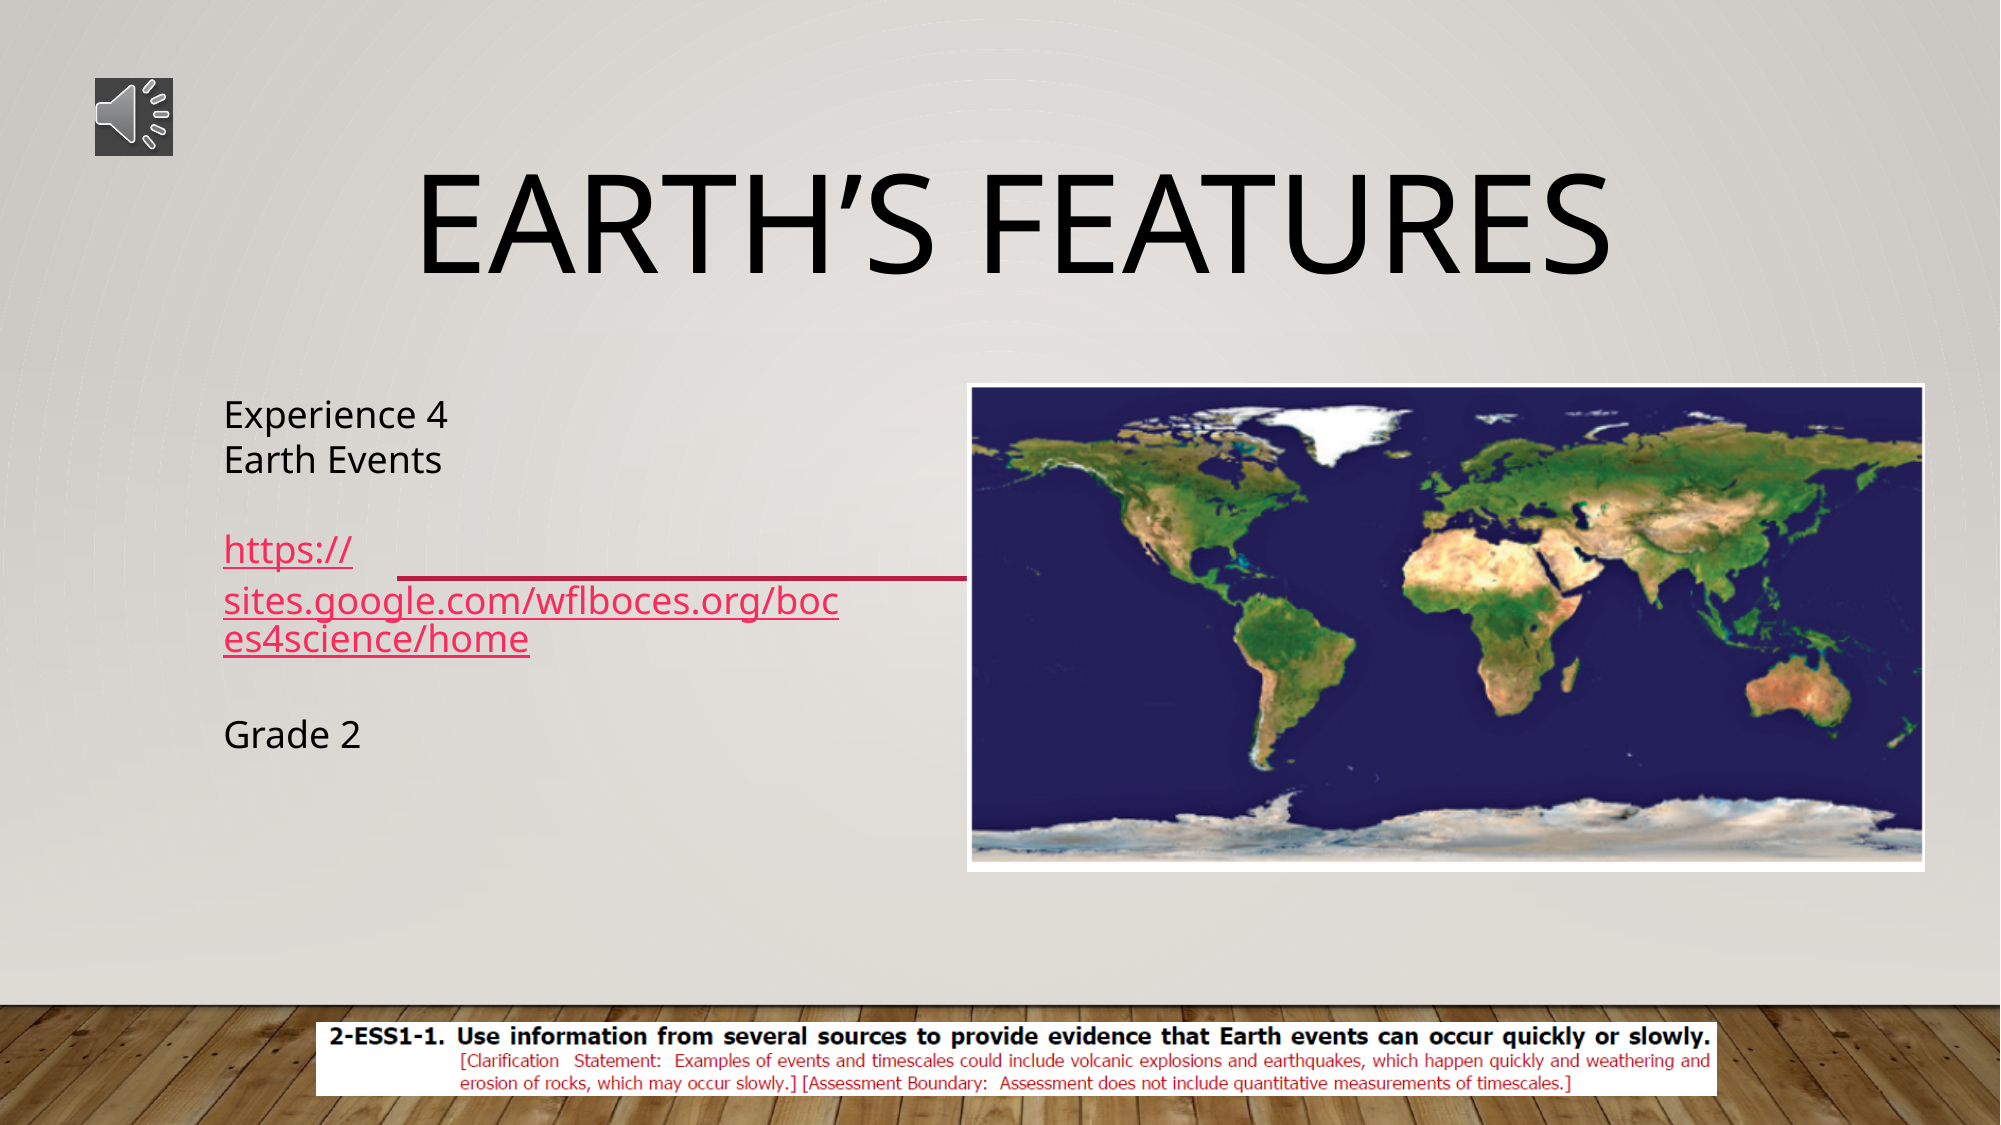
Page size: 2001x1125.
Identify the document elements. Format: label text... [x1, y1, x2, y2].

picture [966, 383, 1926, 872]
picture [0, 1005, 2000, 1125]
title Earth’s Features [396, 131, 1814, 303]
text_box Experience 4 Earth Events https://sites.google.com/wflboces.org/boces4science/home Grade 2 [208, 383, 870, 726]
picture [94, 76, 175, 157]
